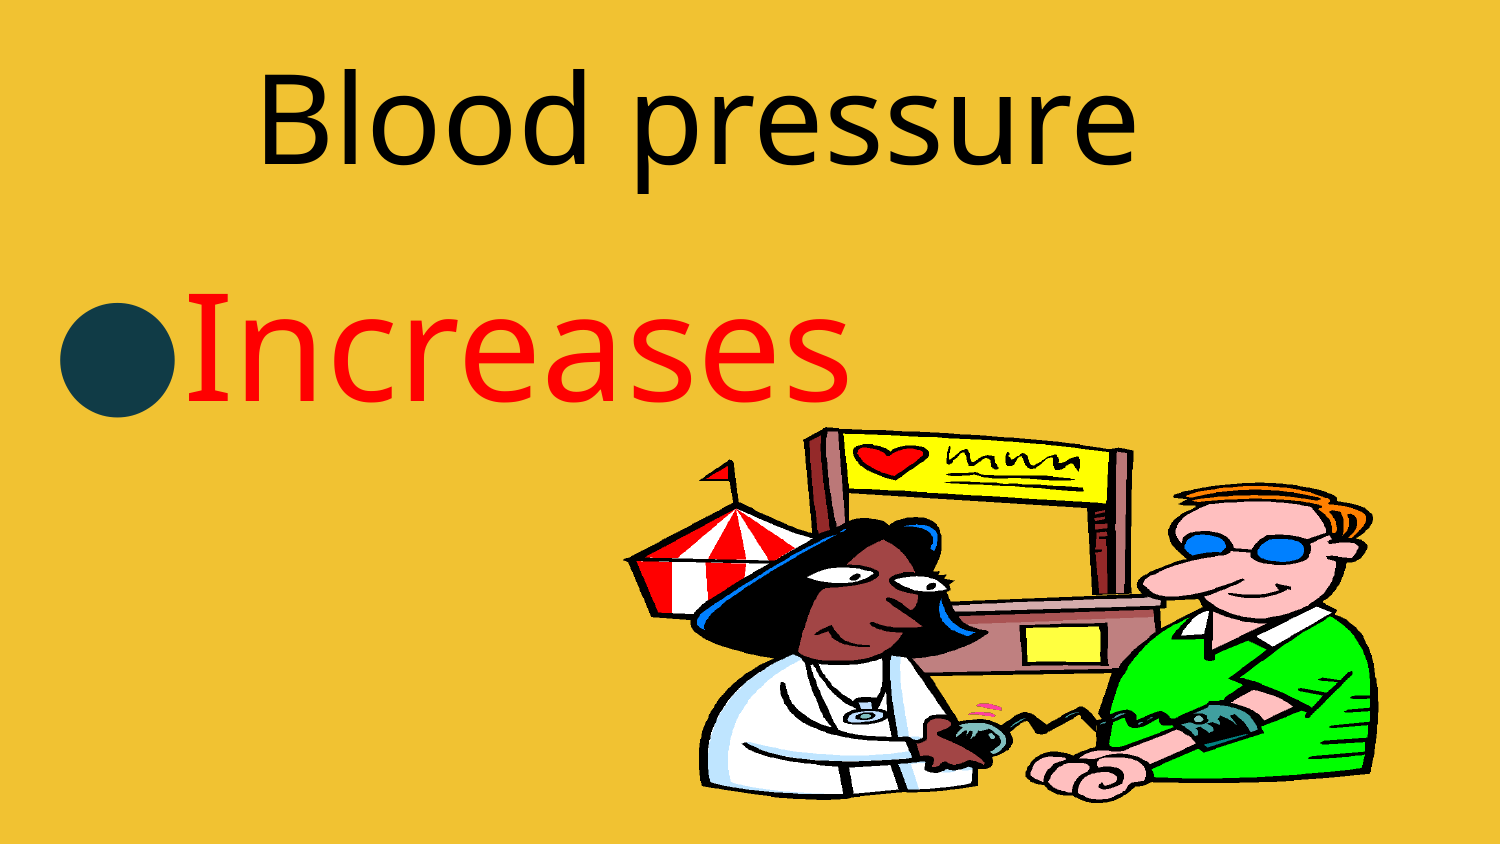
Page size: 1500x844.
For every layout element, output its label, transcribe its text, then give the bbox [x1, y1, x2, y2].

list Increases [37, 243, 1075, 751]
title Blood pressure [82, 56, 1313, 198]
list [599, 396, 1392, 844]
